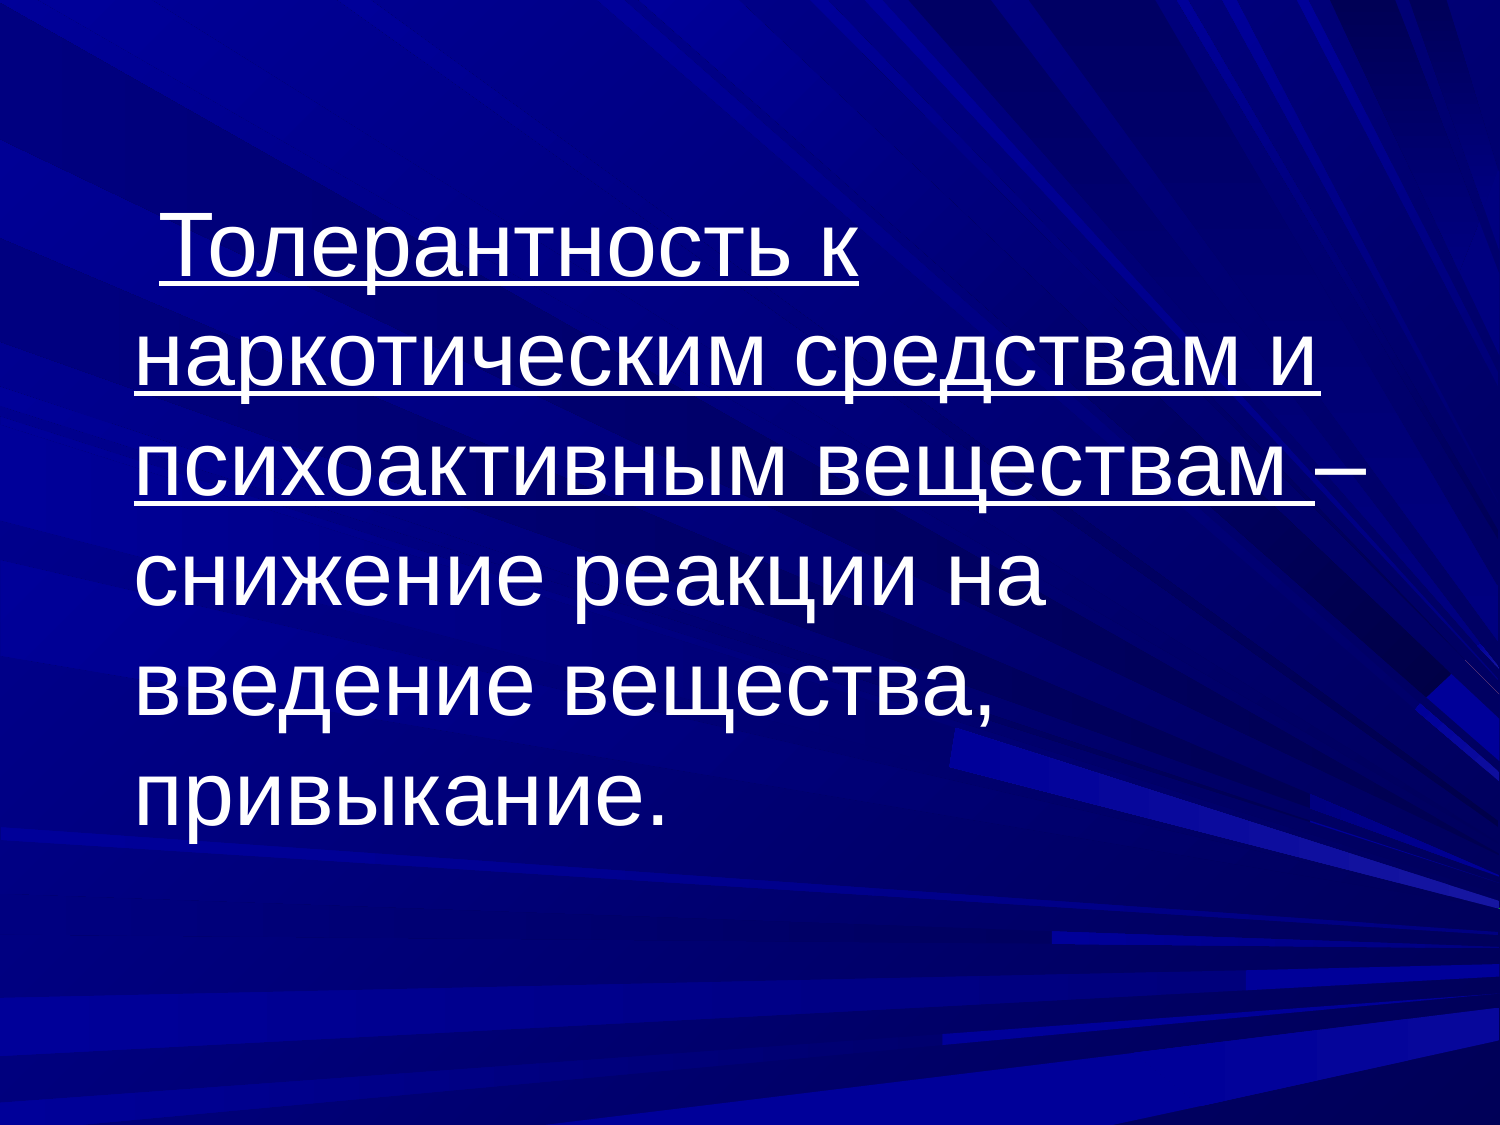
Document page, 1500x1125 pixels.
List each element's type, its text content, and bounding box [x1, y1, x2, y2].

list Толерантность к наркотическим средствам и психоактивным веществам – снижение реакции на введение вещества, привыкание. [62, 50, 1463, 979]
